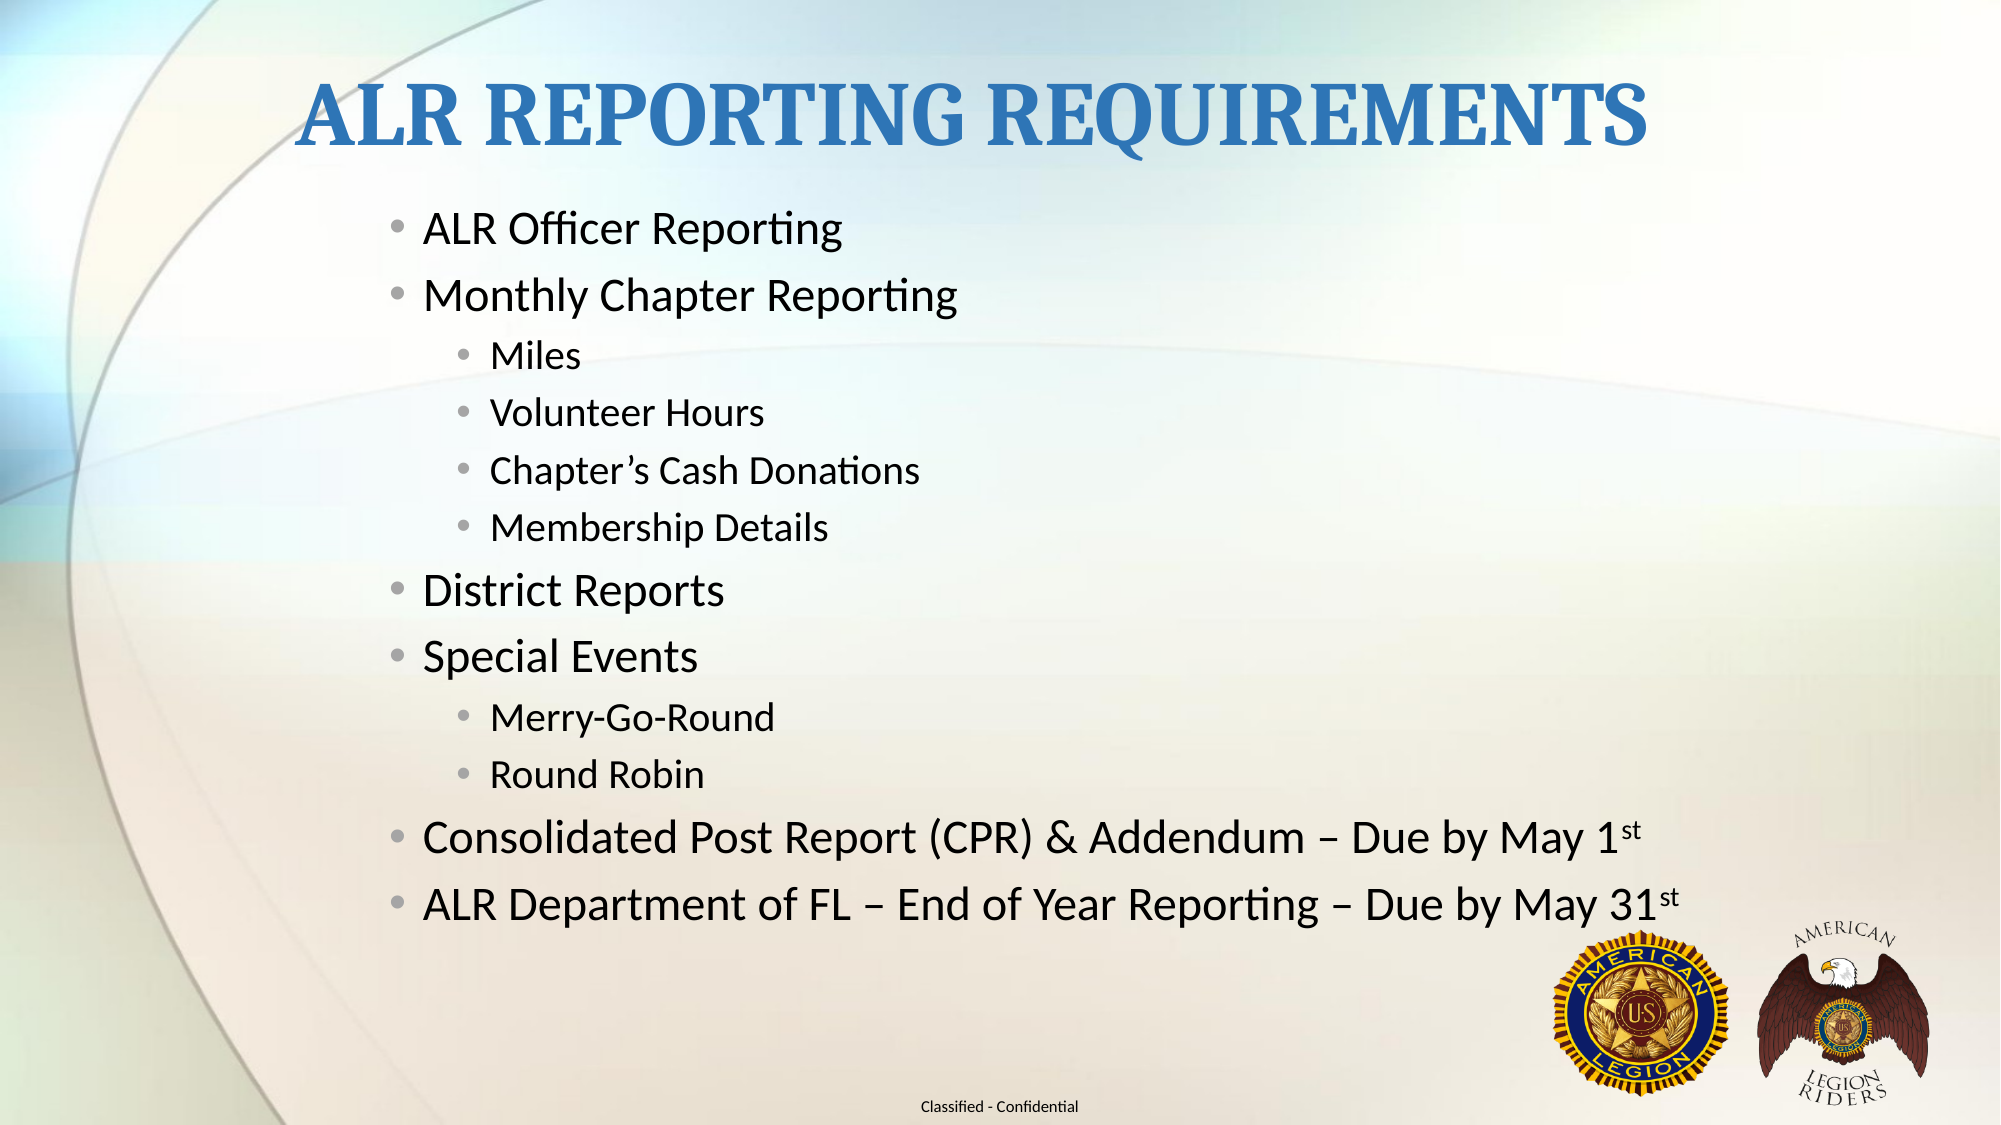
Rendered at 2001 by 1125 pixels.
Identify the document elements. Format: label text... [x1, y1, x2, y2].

picture [0, 0, 2001, 1125]
list ALR Officer Reporting Monthly Chapter Reporting Miles Volunteer Hours Chapter’s Cash Donations Membership Details District Reports Special Events Merry-Go-Round Round Robin Consolidated Post Report (CPR) & Addendum – Due by May 1st ALR Department of FL – End of Year Reporting – Due by May 31st [374, 195, 1863, 940]
title ALR REPORTING REQUIREMENTS [0, 0, 1863, 278]
